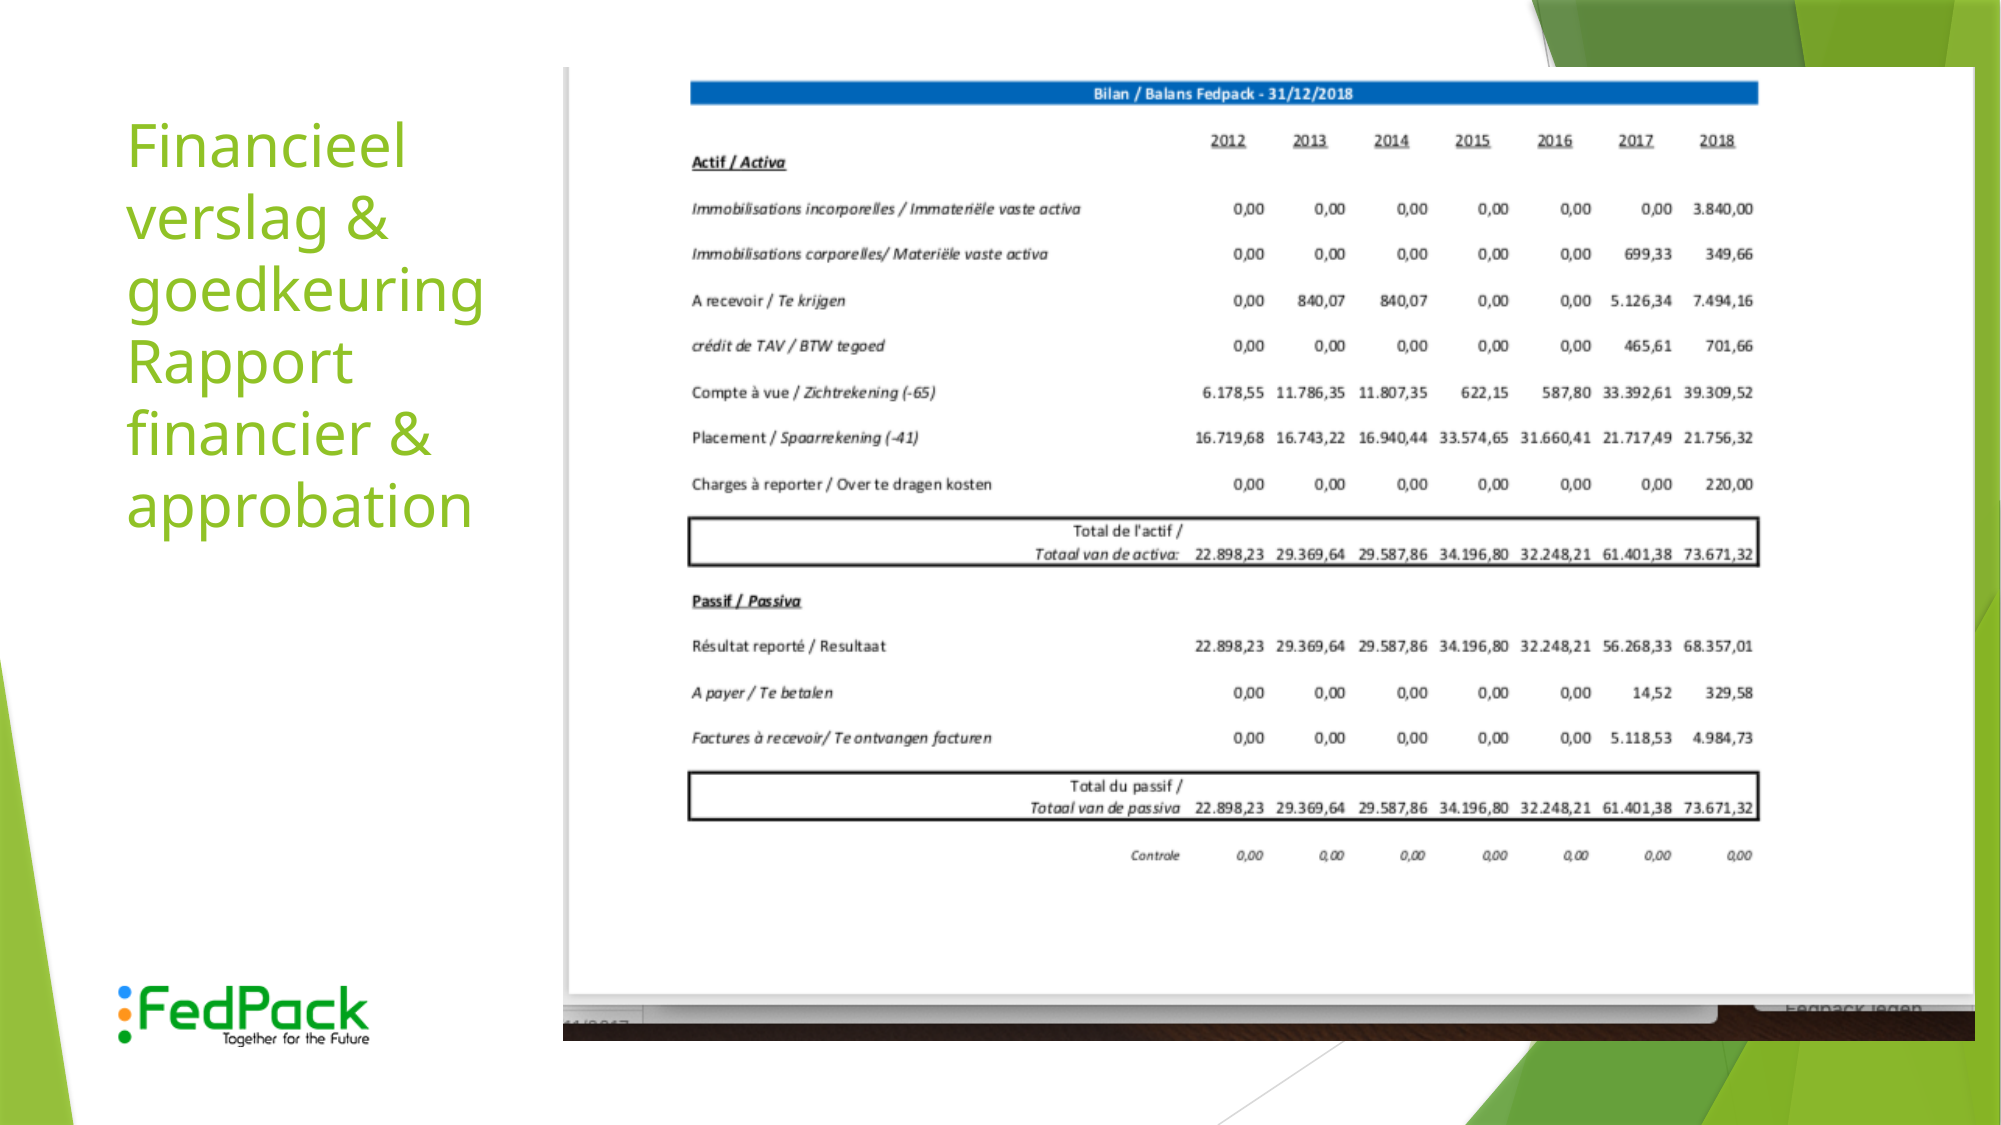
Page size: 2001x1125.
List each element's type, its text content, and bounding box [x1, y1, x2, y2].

title Financieel verslag & goedkeuring Rapport financier & approbation [111, 99, 510, 354]
picture [563, 66, 1975, 1041]
picture [117, 992, 371, 1051]
list [111, 354, 558, 992]
